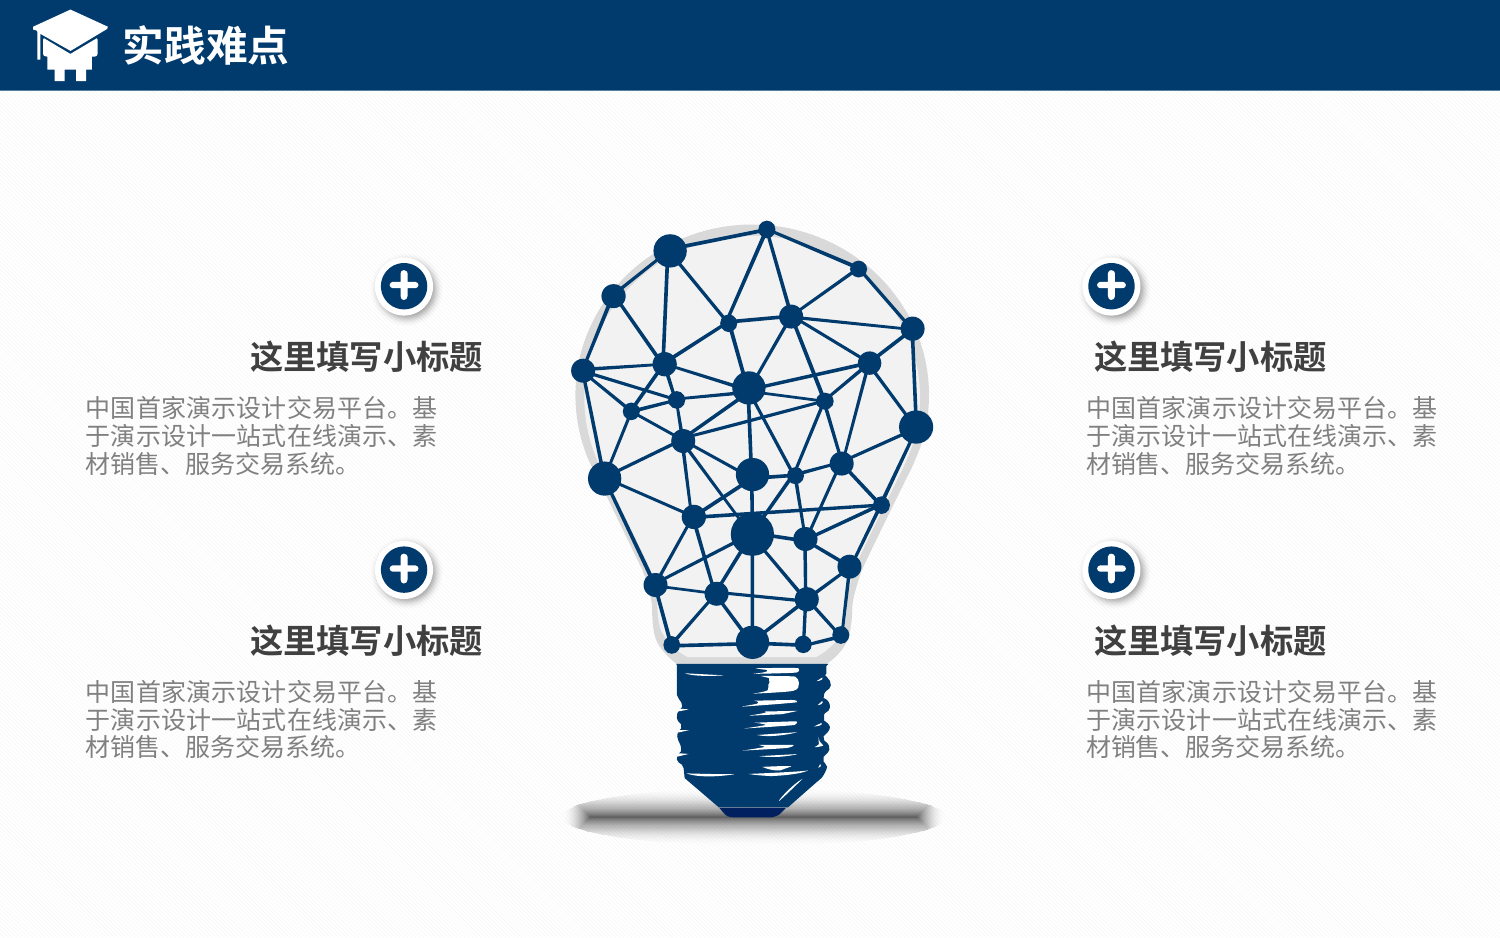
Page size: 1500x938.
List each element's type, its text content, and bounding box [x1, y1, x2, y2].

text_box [1082, 540, 1141, 600]
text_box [32, 9, 680, 82]
text_box 中国首家演示设计交易平台。基于演示设计一站式在线演示、素材销售、服务交易系统。 [65, 385, 459, 489]
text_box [575, 667, 930, 818]
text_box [1082, 257, 1141, 316]
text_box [374, 540, 434, 600]
text_box 这里填写小标题 [1074, 333, 1350, 387]
text_box 这里填写小标题 [1074, 616, 1350, 670]
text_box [570, 220, 934, 660]
text_box 中国首家演示设计交易平台。基于演示设计一站式在线演示、素材销售、服务交易系统。 [1066, 385, 1459, 489]
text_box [374, 257, 434, 316]
text_box 中国首家演示设计交易平台。基于演示设计一站式在线演示、素材销售、服务交易系统。 [65, 668, 459, 772]
text_box 这里填写小标题 [230, 333, 506, 387]
text_box 这里填写小标题 [230, 616, 506, 670]
text_box 中国首家演示设计交易平台。基于演示设计一站式在线演示、素材销售、服务交易系统。 [1066, 668, 1459, 772]
text_box [0, 0, 1500, 93]
text_box [561, 807, 946, 846]
